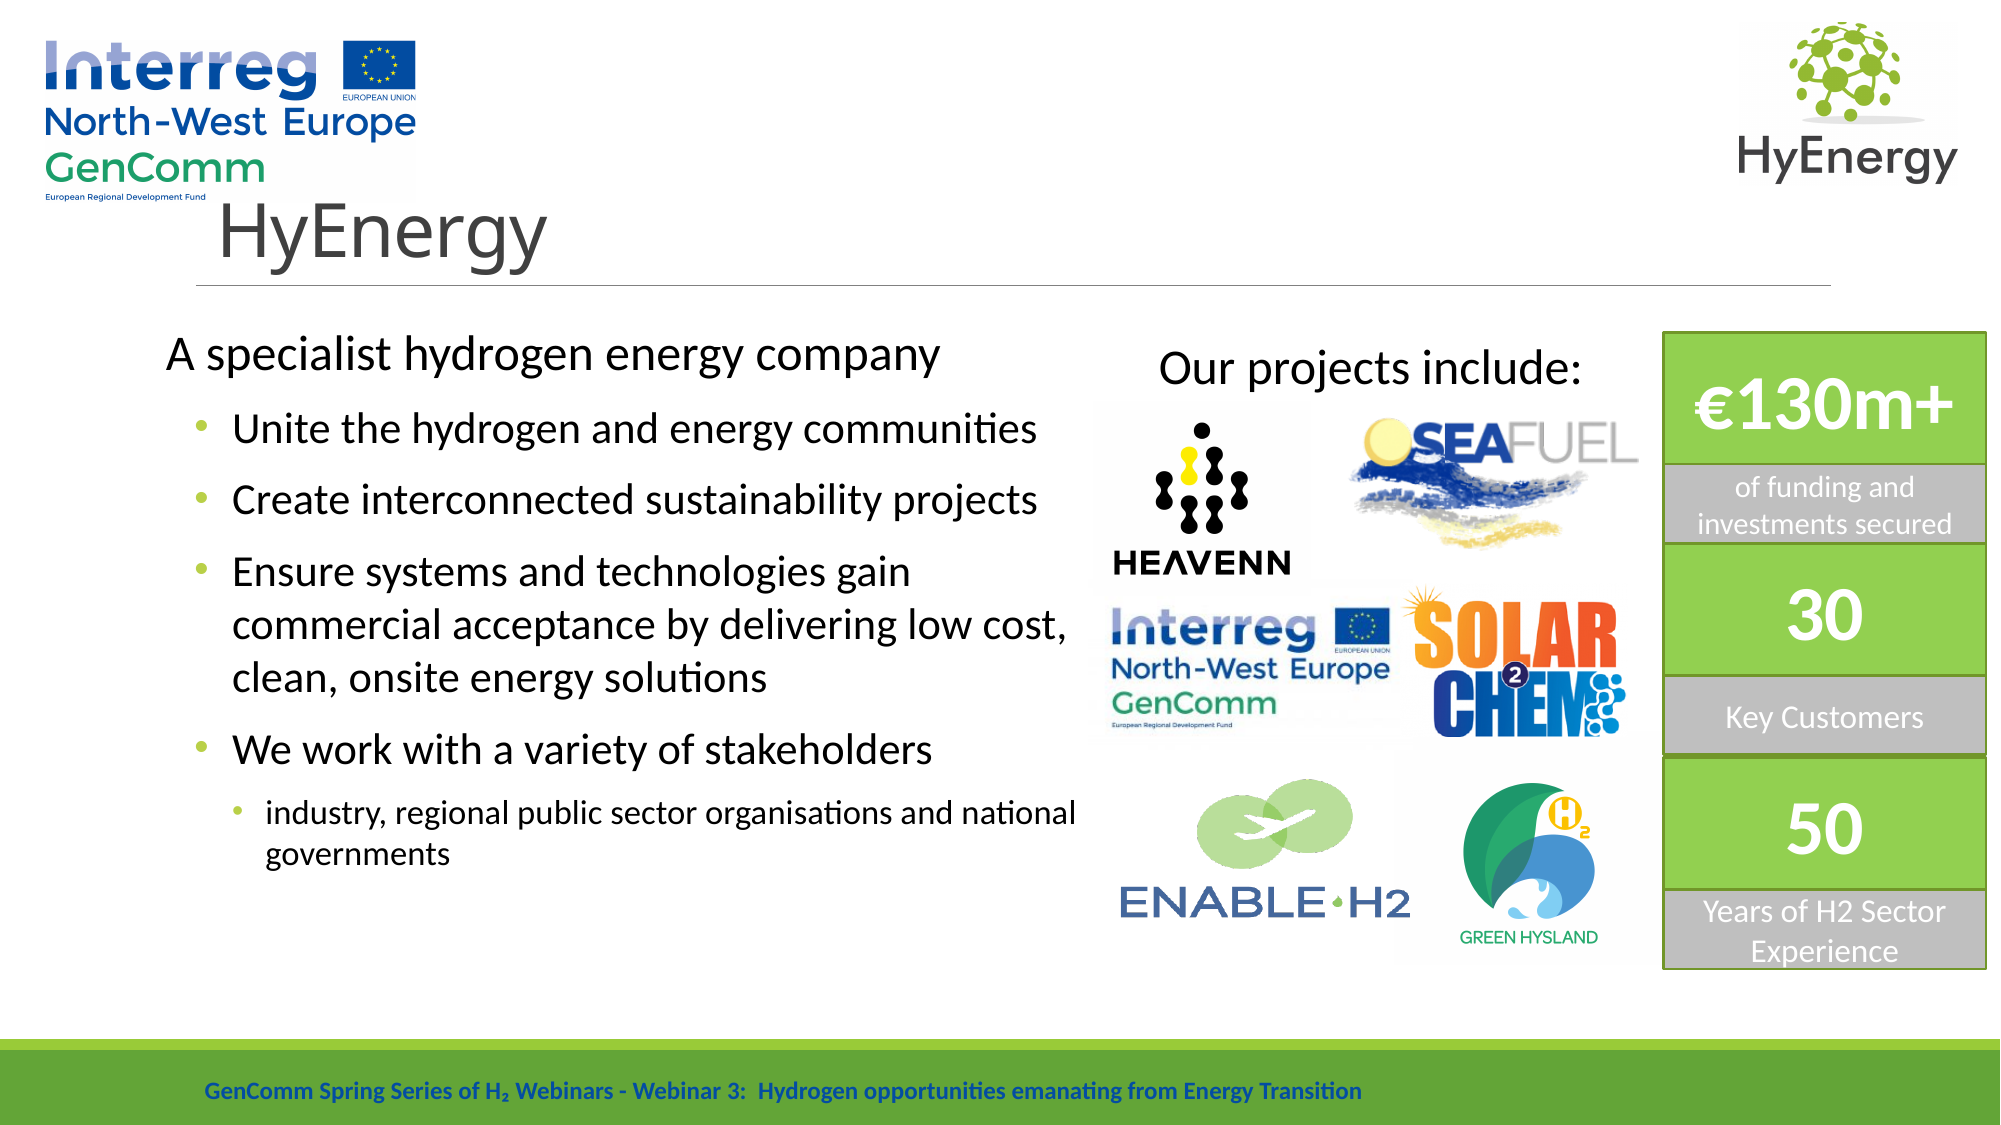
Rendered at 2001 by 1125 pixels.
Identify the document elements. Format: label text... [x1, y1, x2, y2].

picture [1087, 400, 1663, 965]
text_box A specialist hydrogen energy company Unite the hydrogen and energy communities Create interconnected sustainability projects Ensure systems and technologies gain commercial acceptance by delivering low cost, clean, onsite energy solutions We work with a variety of stakeholders industry, regional public sector organisations and national governments [139, 312, 1113, 925]
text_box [1663, 331, 1987, 970]
text_box HyEnergy [196, 172, 1142, 367]
text_box Our projects include: [1143, 327, 1610, 462]
picture [1739, 22, 1958, 186]
picture [1340, 410, 1654, 557]
picture [45, 40, 416, 203]
